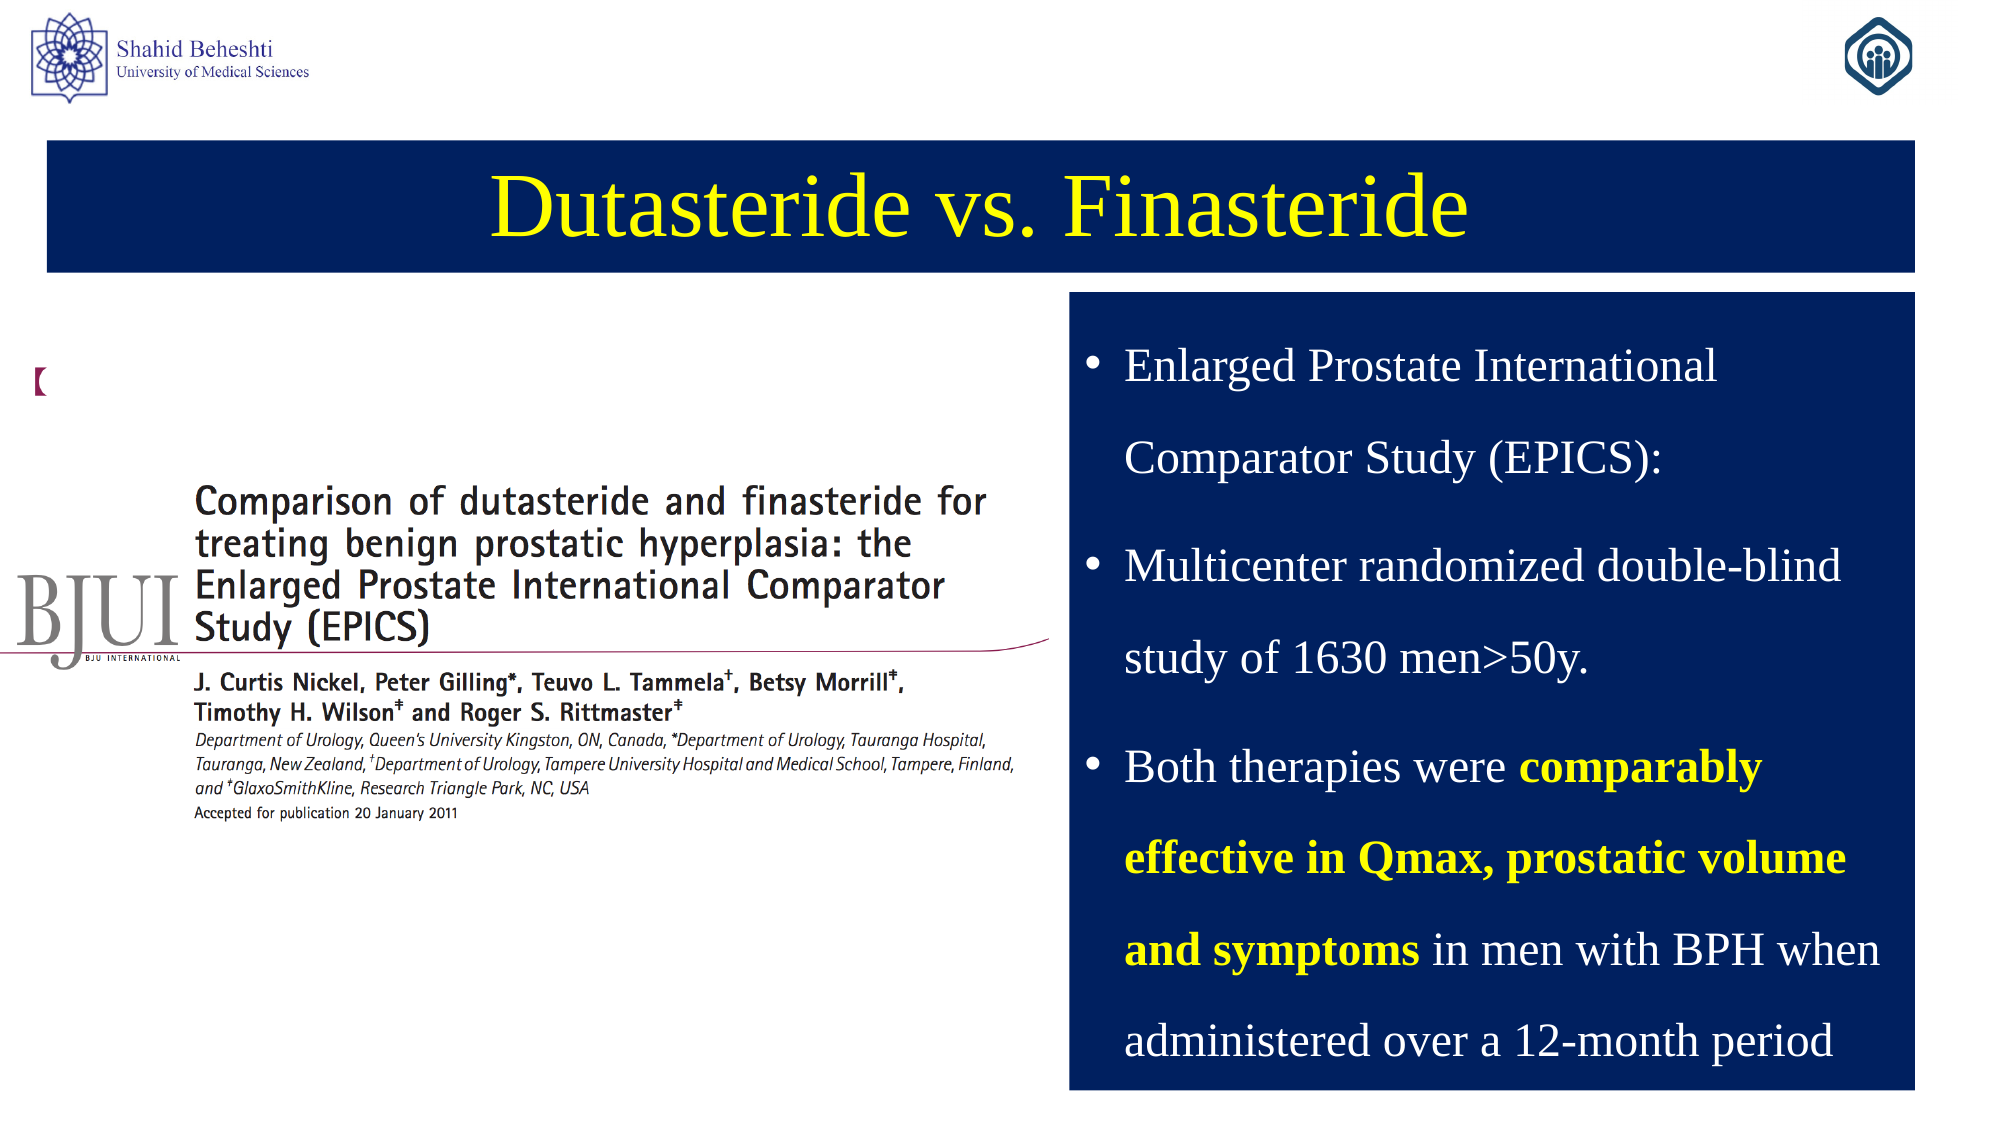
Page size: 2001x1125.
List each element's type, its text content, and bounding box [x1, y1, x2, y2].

picture [0, 348, 1049, 834]
picture [29, 9, 313, 105]
title Dutasteride vs. Finasteride [46, 140, 1915, 273]
picture [1802, 0, 1958, 105]
